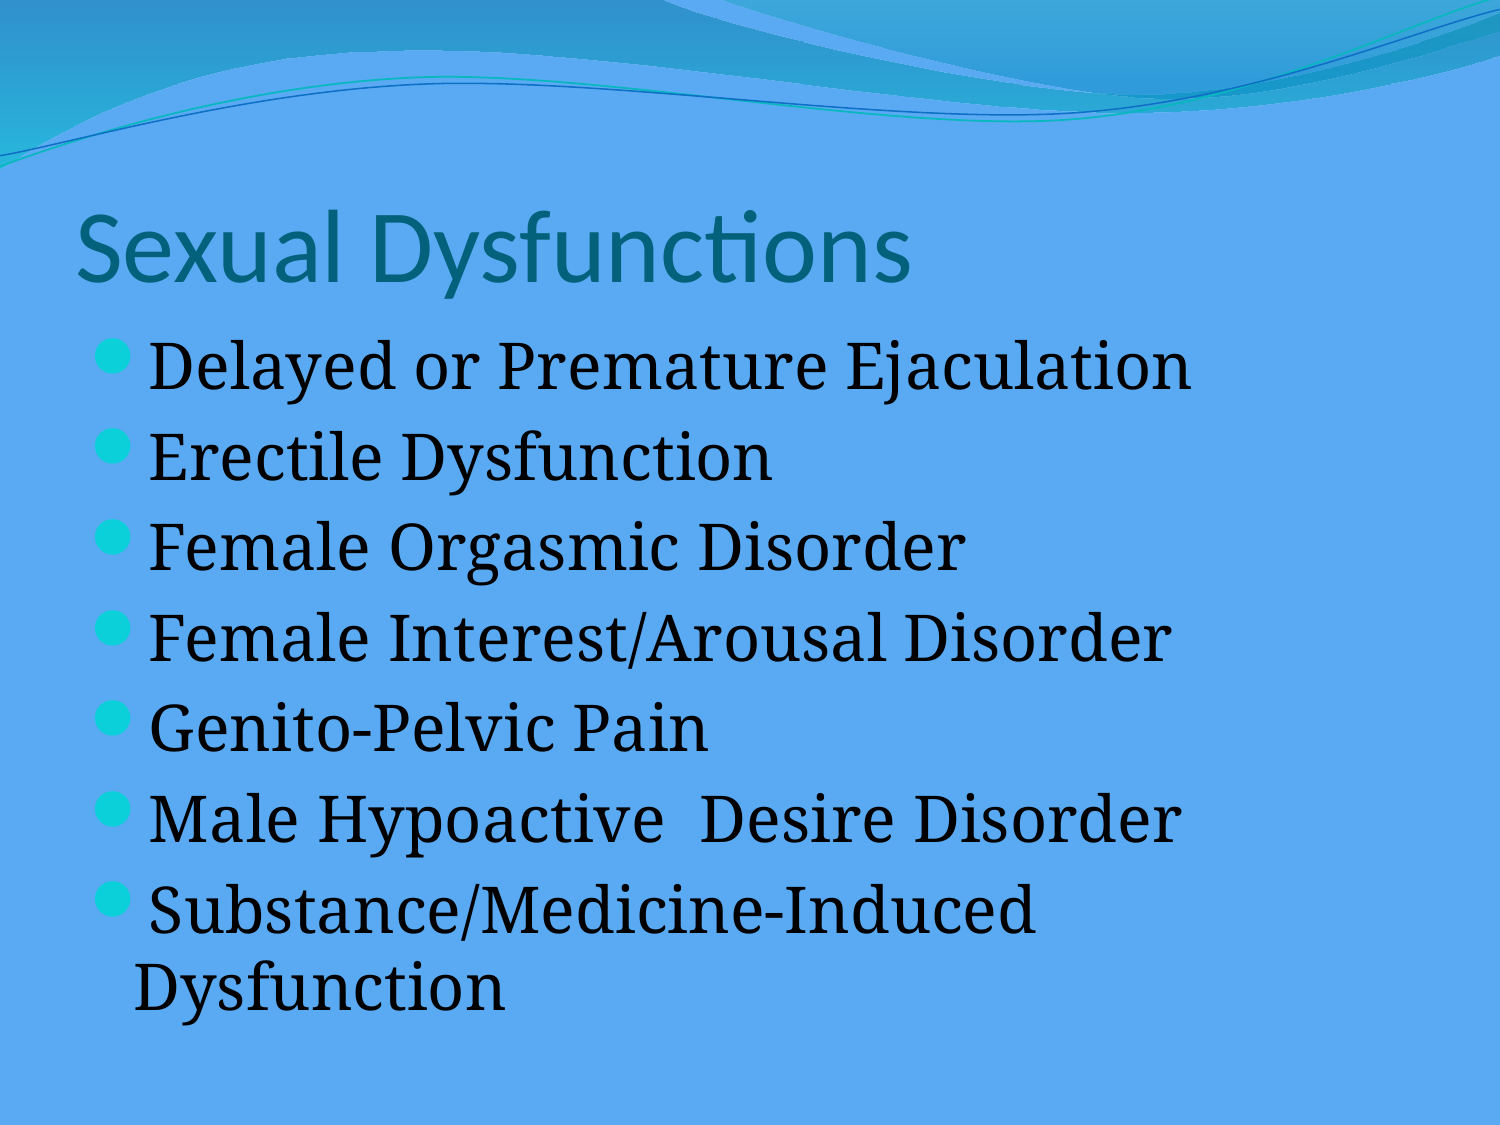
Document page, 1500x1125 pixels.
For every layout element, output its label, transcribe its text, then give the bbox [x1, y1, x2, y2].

title Sexual Dysfunctions [75, 115, 1425, 303]
list Delayed or Premature Ejaculation Erectile Dysfunction Female Orgasmic Disorder Female Interest/Arousal Disorder Genito-Pelvic Pain Male Hypoactive Desire Disorder Substance/Medicine-Induced Dysfunction [75, 317, 1425, 1038]
